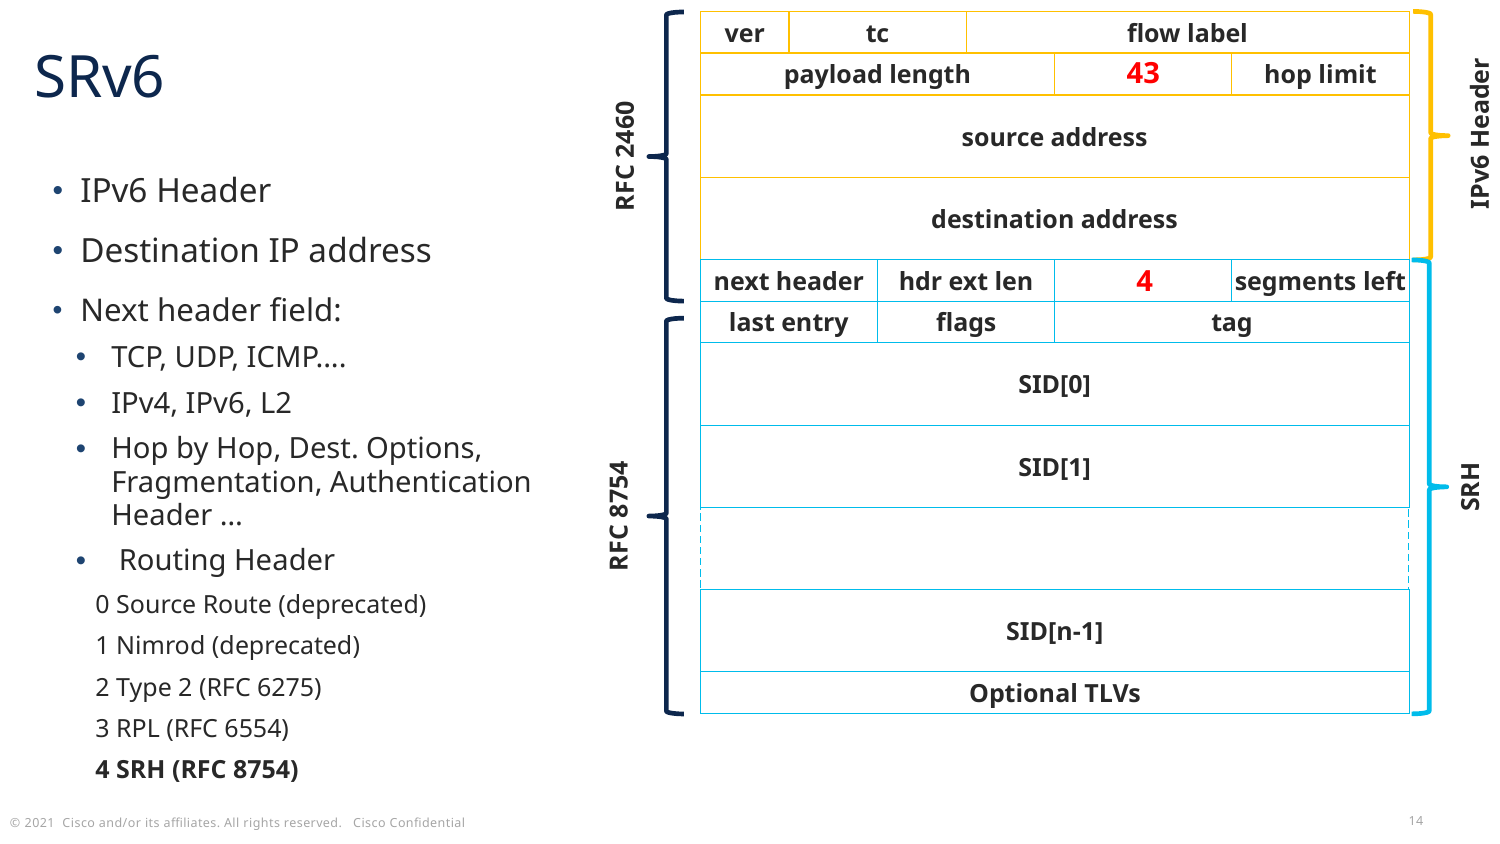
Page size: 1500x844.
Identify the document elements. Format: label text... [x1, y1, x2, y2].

text_box flow label [966, 11, 1410, 53]
text_box SID[0] [700, 342, 1410, 425]
text_box next header [1054, 53, 1232, 95]
text_box 43 [1058, 54, 1228, 90]
text_box [1411, 259, 1446, 715]
text_box [648, 317, 684, 715]
text_box source address [700, 95, 1410, 178]
text_box [648, 135, 684, 302]
text_box IPv6 Header [1456, 43, 1500, 225]
text_box routing type [1055, 259, 1231, 301]
text_box SRH [1446, 447, 1492, 527]
text_box 4 [1060, 262, 1230, 298]
text_box RFC 8754 [595, 446, 640, 586]
text_box [700, 507, 1409, 590]
text_box segments left [1231, 259, 1410, 301]
text_box next header [700, 259, 878, 302]
text_box flags [878, 302, 1054, 342]
text_box destination address [700, 178, 1410, 259]
text_box ver [700, 11, 789, 45]
text_box SRv6 [19, 45, 814, 135]
text_box tc [789, 11, 966, 53]
text_box SID[n-1] [700, 589, 1410, 671]
text_box SID[1] [700, 425, 1410, 508]
text_box last entry [700, 302, 878, 342]
text_box [665, 11, 684, 45]
text_box hdr ext len [878, 259, 1055, 302]
text_box Optional TLVs [700, 671, 1410, 714]
text_box RFC 2460 [601, 135, 647, 226]
text_box hop limit [1232, 53, 1410, 95]
text_box [1413, 10, 1449, 260]
text_box tag [1054, 301, 1410, 342]
text_box IPv6 Header Destination IP address Next header field: TCP, UDP, ICMP.... IPv4, IPv6, L2 Hop by Hop, Dest. Options, Fragmentation, Authentication Header … Routing Header 0 Source Route (deprecated) 1 Nimrod (deprecated) 2 Type 2 (RFC 6275) 3 RPL (RFC 6554) 4 SRH (RFC 8754) [37, 164, 578, 776]
text_box payload length [814, 53, 1054, 95]
